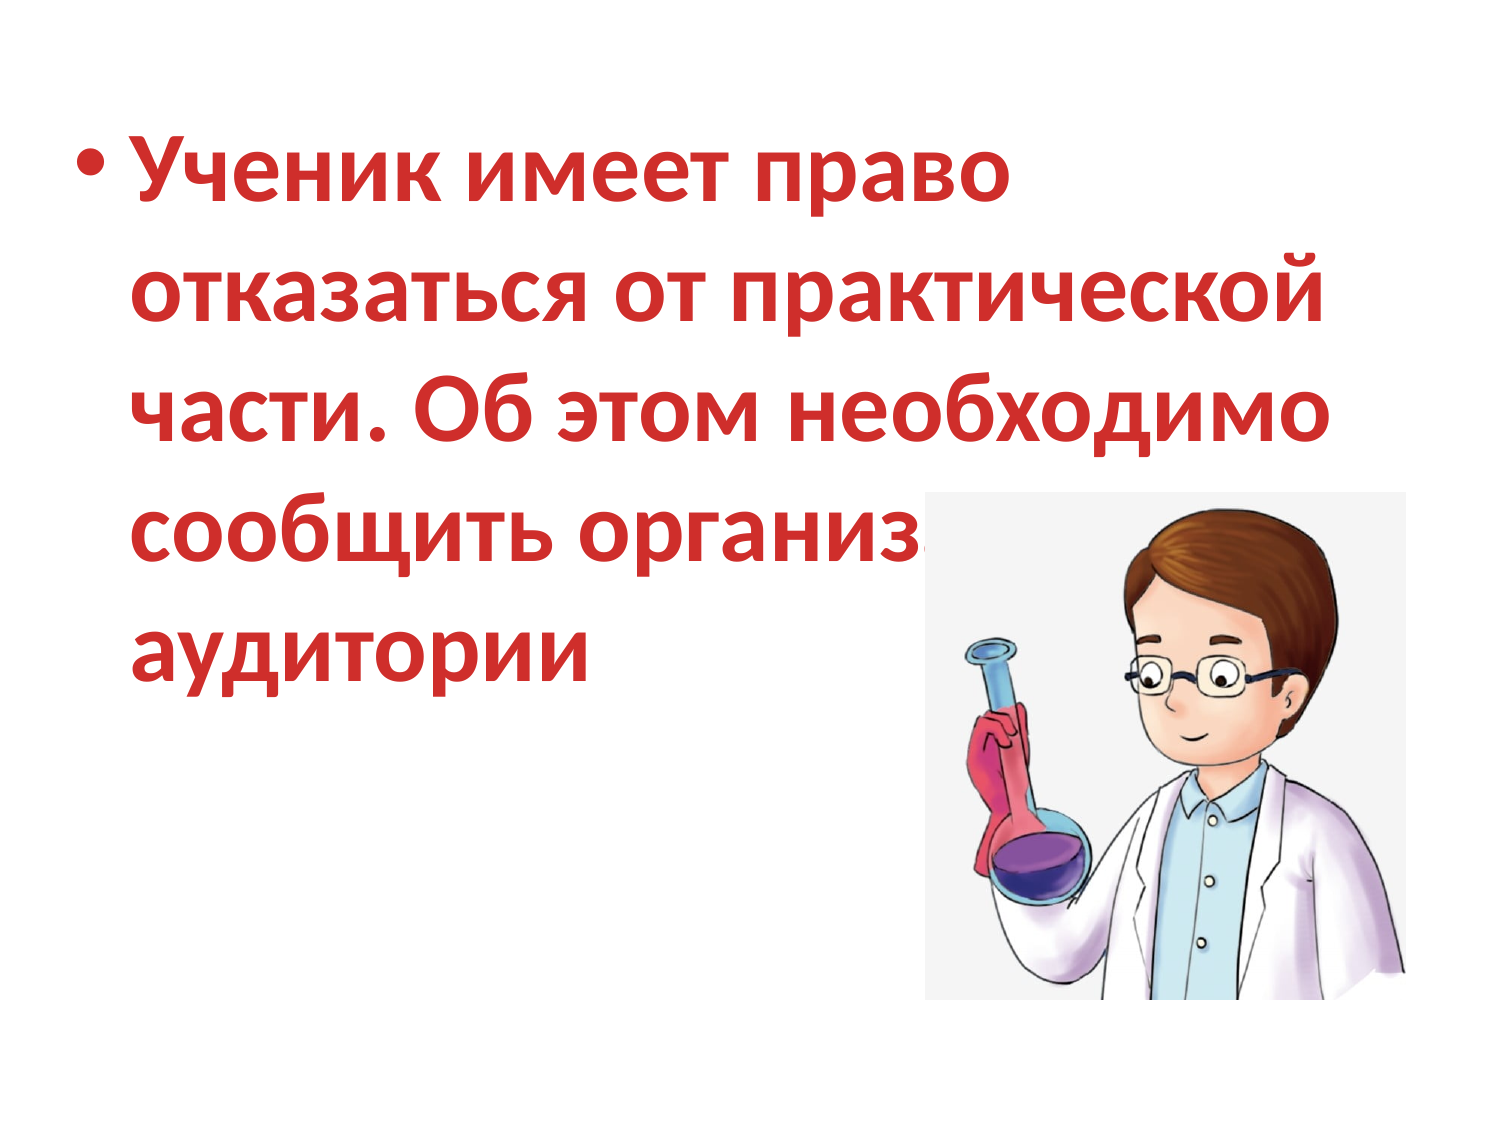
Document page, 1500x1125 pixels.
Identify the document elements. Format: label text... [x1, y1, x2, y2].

picture [925, 491, 1406, 1000]
list Ученик имеет право отказаться от практической части. Об этом необходимо сообщить организаторам в аудитории [58, 93, 1409, 837]
